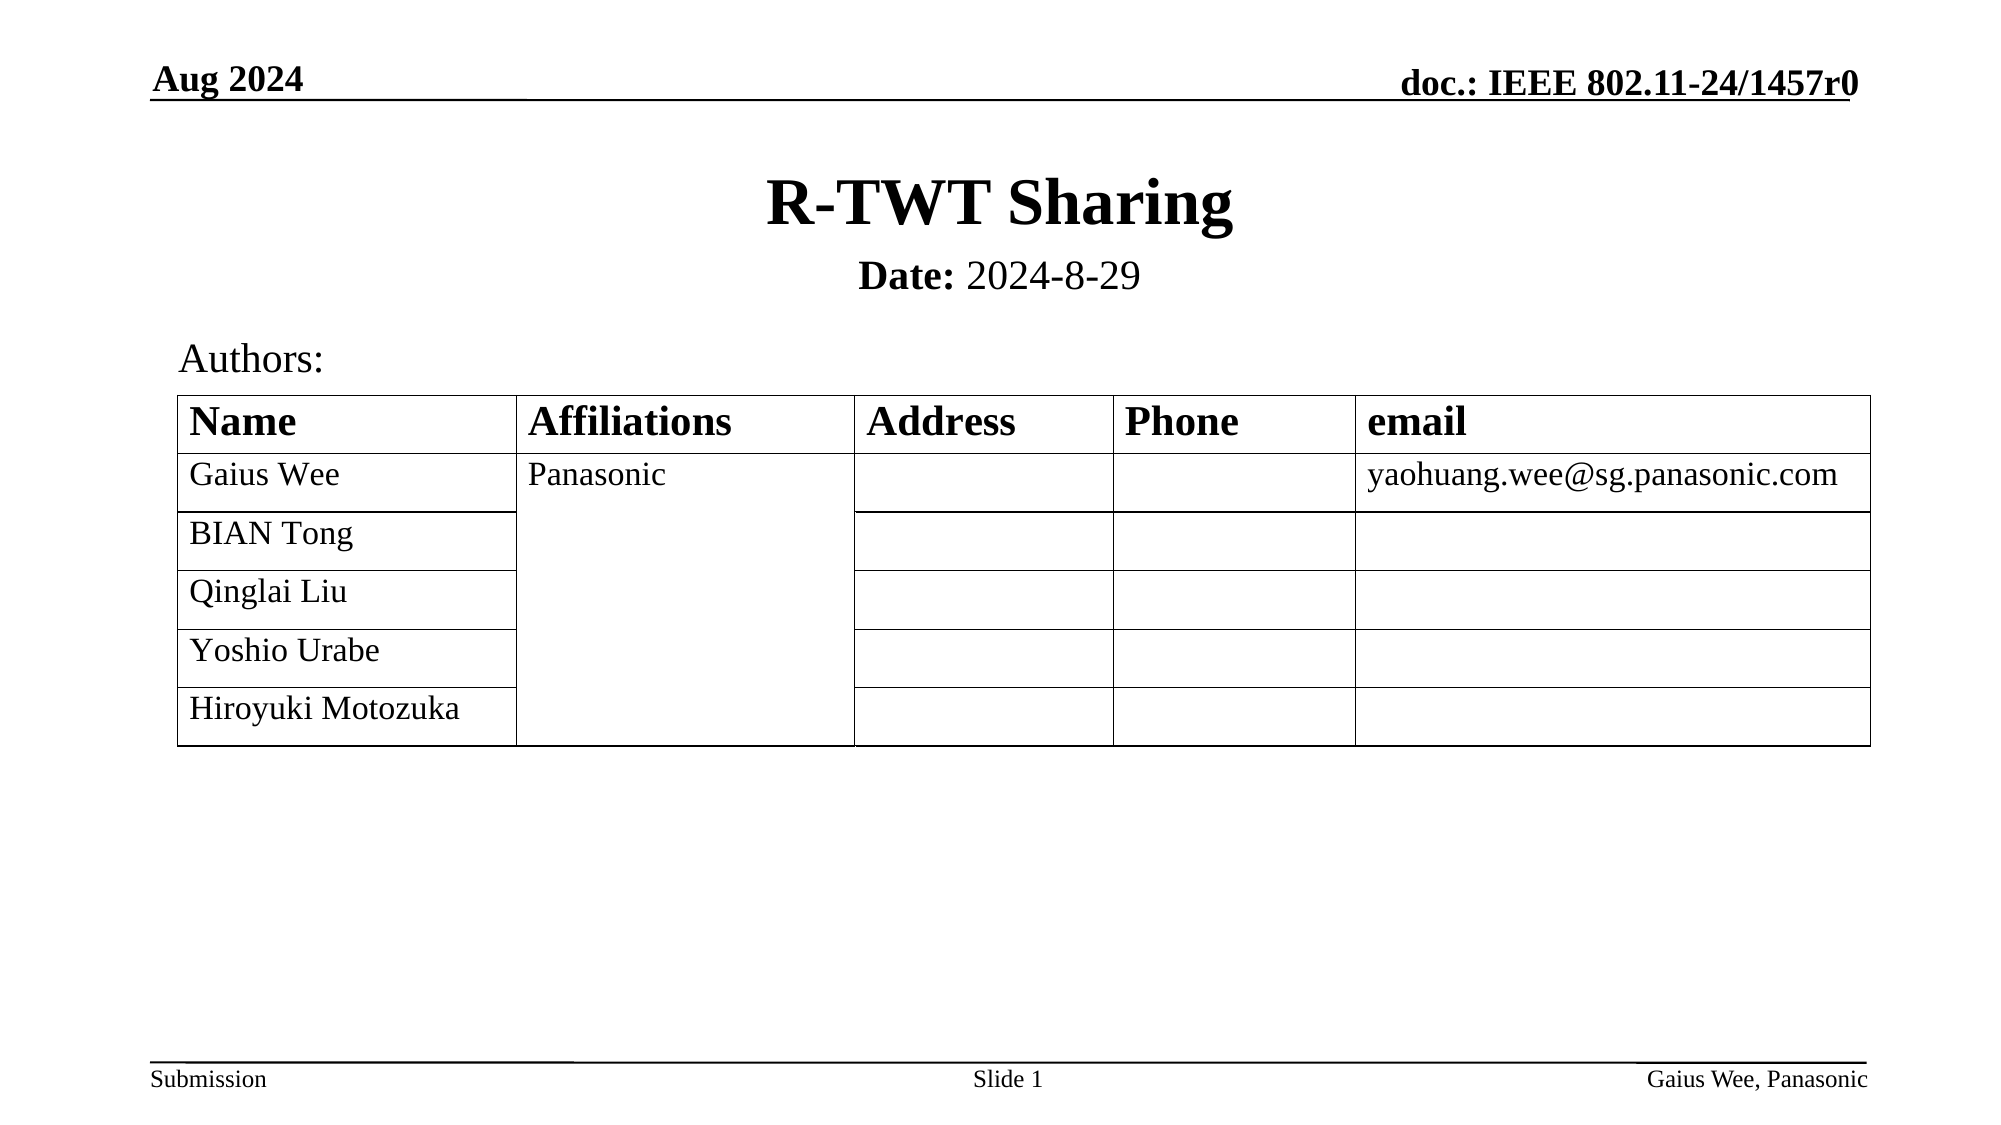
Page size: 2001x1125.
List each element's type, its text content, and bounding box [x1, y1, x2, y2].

title R-TWT Sharing [149, 76, 1851, 319]
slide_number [152, 54, 563, 100]
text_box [161, 394, 1920, 823]
footer Gaius Wee, Panasonic [1171, 1061, 1869, 1093]
slide_number Slide 1 [950, 1061, 1067, 1123]
text_box Authors: [162, 323, 401, 387]
subtitle Date: 2024-8-29 [299, 239, 1701, 319]
